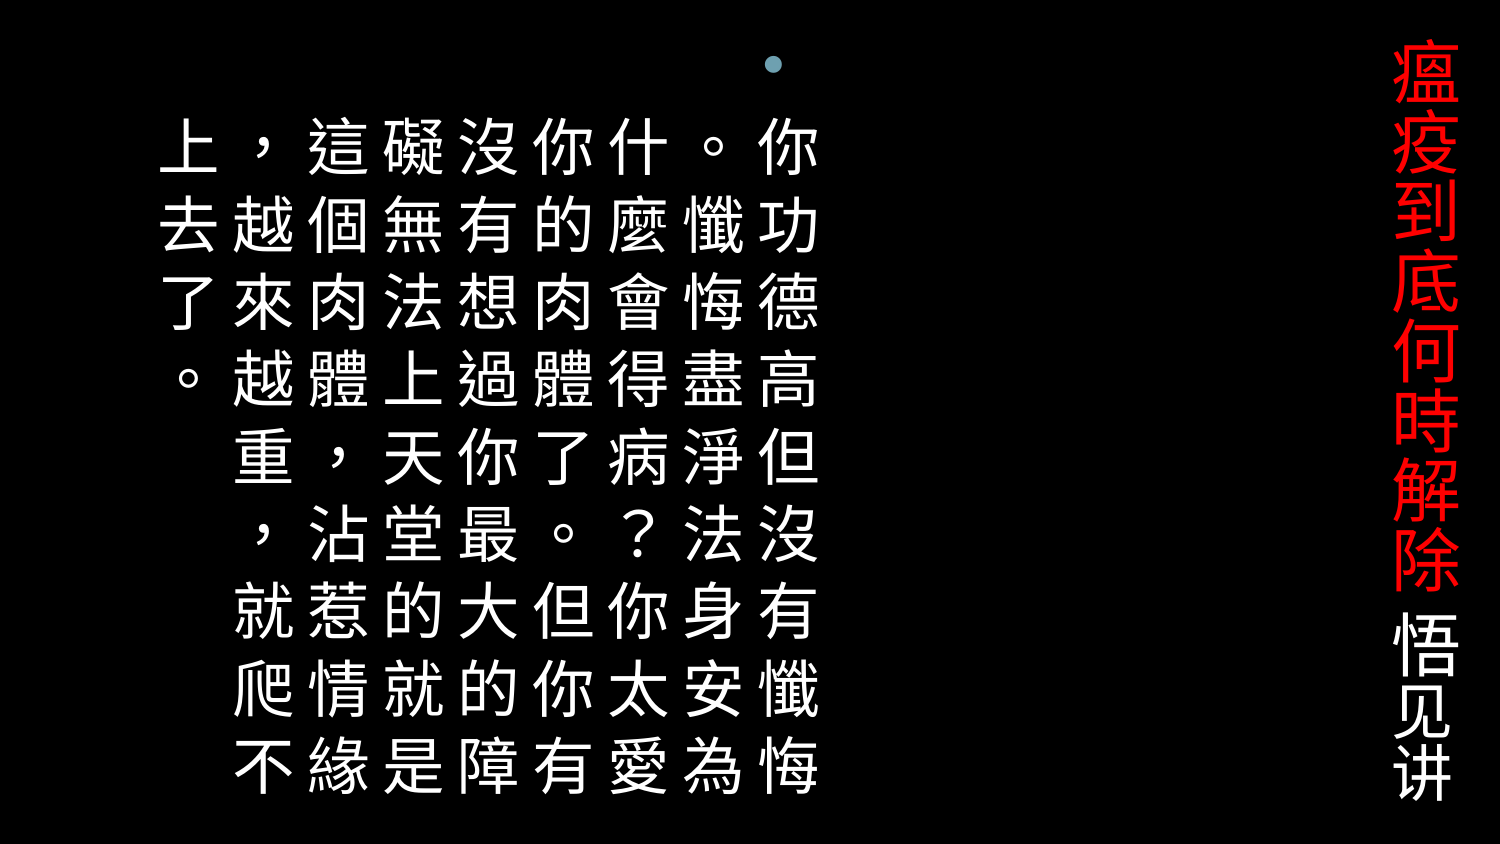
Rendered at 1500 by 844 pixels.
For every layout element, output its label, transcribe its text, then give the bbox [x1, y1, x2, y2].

title 瘟疫到底何時解除 悟见讲 [1364, 21, 1483, 820]
list 你 功 德 高 但 沒 有 懺 悔 。 懺 悔 盡 淨 法 身 安 為 什 麼 會 得 病 ？ 你 太 愛 你 的 肉 體 了 。 但 你 有 沒 有 想 過 你 最 大 的 障 礙 無 法 上 天 堂 的 就 是 這 個 肉 體 ， 沾 惹 情 緣 ， 越 來 越 重 ， 就 爬 不 上 去 了 。 [36, 32, 1353, 820]
